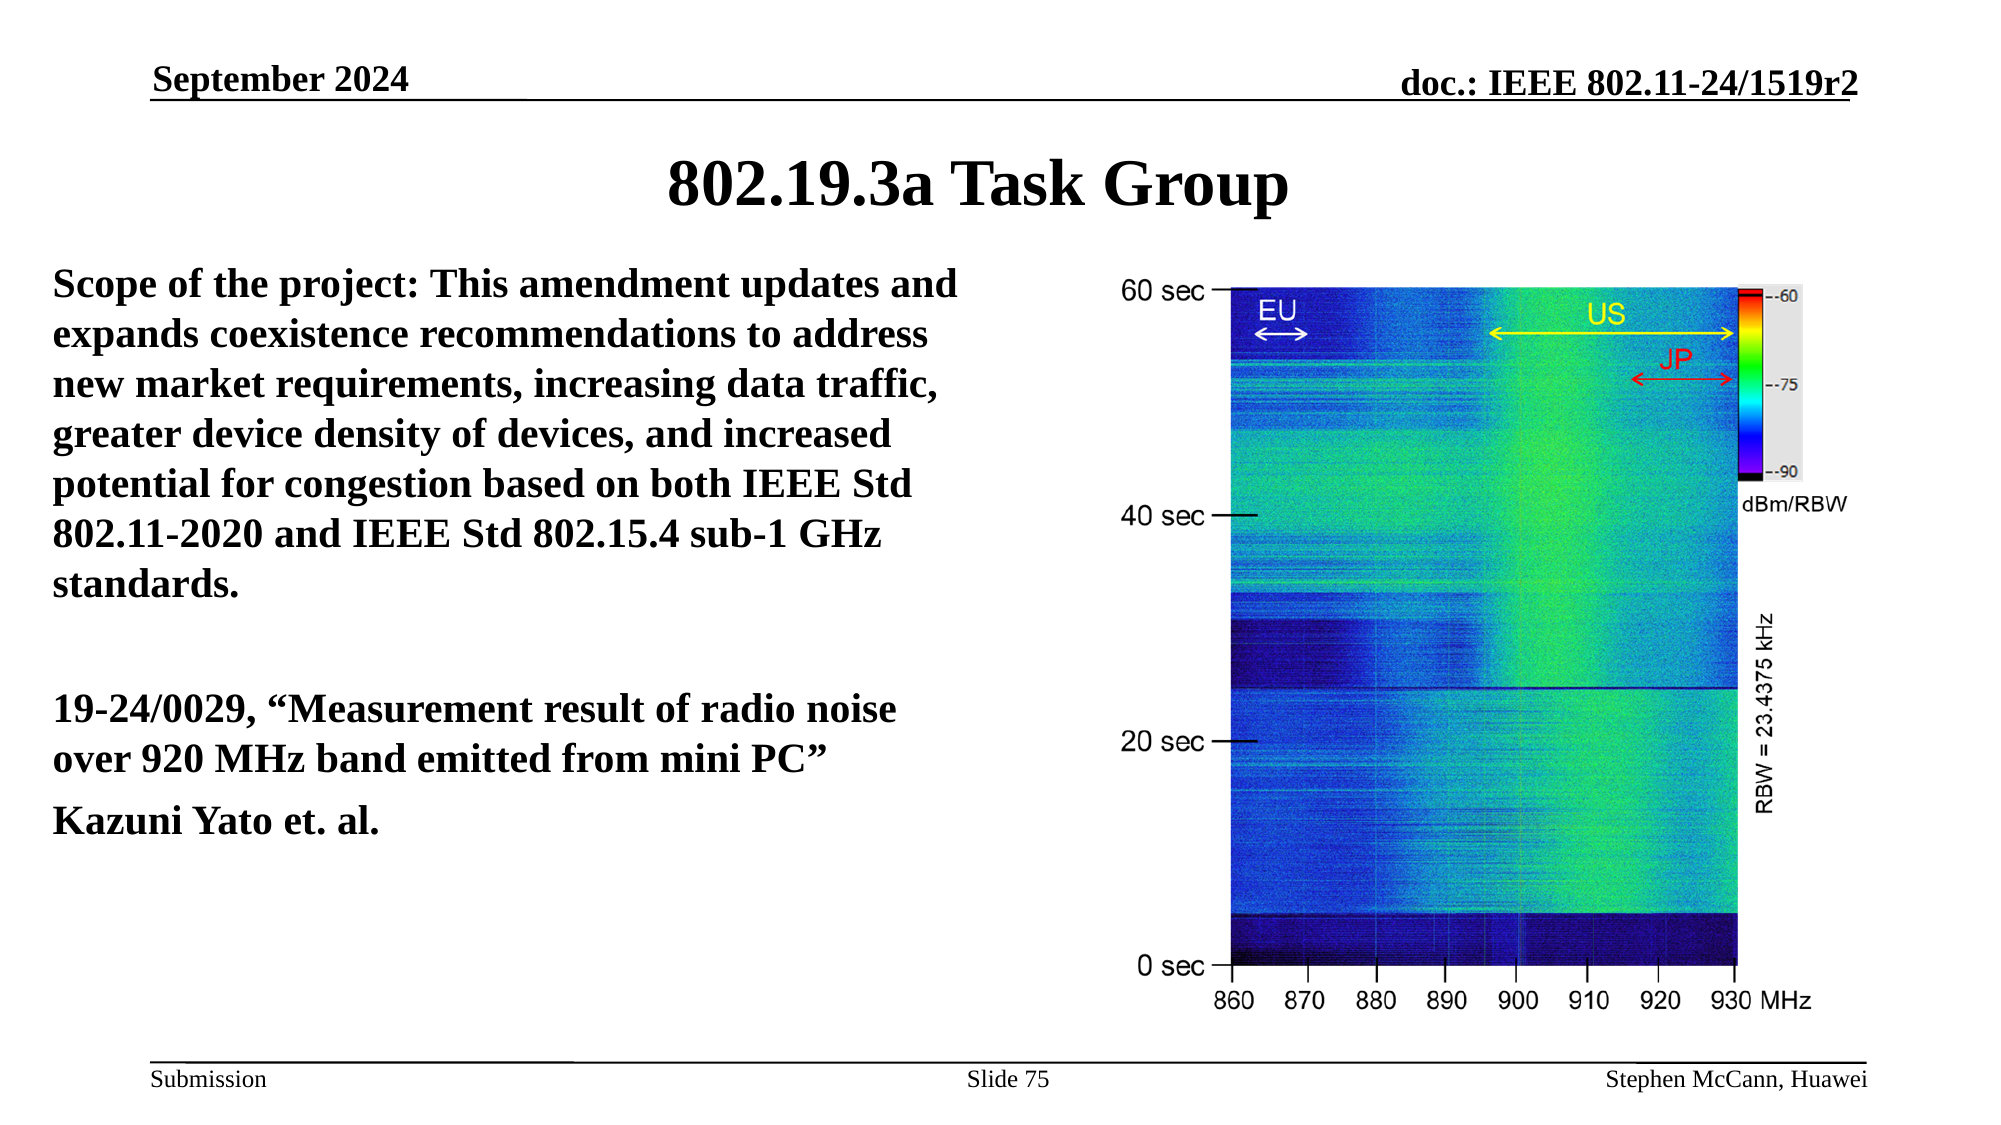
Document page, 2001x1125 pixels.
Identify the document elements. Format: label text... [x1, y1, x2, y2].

title 802.19.3a Task Group [121, 119, 1838, 238]
slide_number Slide 75 [950, 1061, 1067, 1123]
footer Stephen McCann, Huawei [1171, 1061, 1869, 1093]
picture [1087, 262, 1867, 1030]
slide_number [152, 54, 563, 100]
text_box Scope of the project: This amendment updates and expands coexistence recommendations to address new market requirements, increasing data traffic, greater device density of devices, and increased potential for congestion based on both IEEE Std 802.11-2020 and IEEE Std 802.15.4 sub-1 GHz standards. 19-24/0029, “Measurement result of radio noise over 920 MHz band emitted from mini PC” Kazuni Yato et. al. [37, 247, 1000, 1030]
